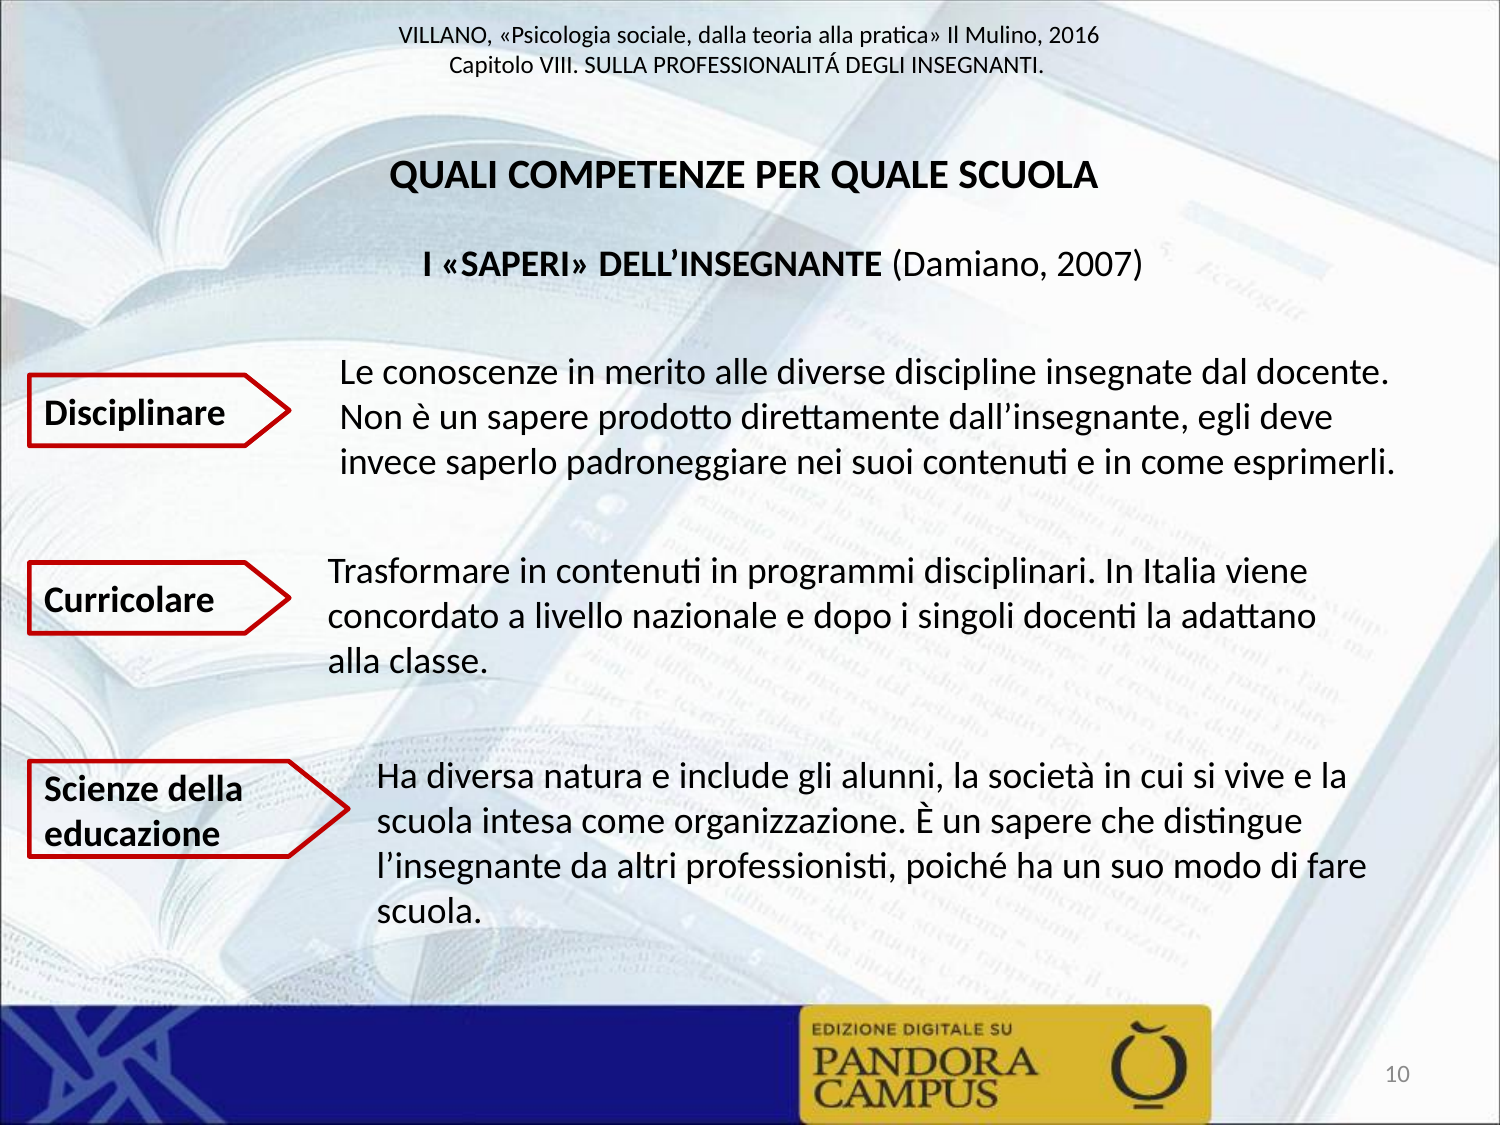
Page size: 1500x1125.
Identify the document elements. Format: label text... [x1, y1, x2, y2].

text_box Ha diversa natura e include gli alunni, la società in cui si vive e la scuola intesa come organizzazione. È un sapere che distingue l’insegnante da altri professionisti, poiché ha un suo modo di fare scuola. [361, 743, 1425, 939]
text_box Le conoscenze in merito alle diverse discipline insegnate dal docente. Non è un sapere prodotto direttamente dall’insegnante, egli deve invece saperlo padroneggiare nei suoi contenuti e in come esprimerli. [324, 340, 1447, 490]
text_box I «Saperi» dell’insegnante (Damiano, 2007) [407, 231, 1164, 292]
slide_number 10 [1074, 1042, 1425, 1103]
text_box Scienze della educazione [27, 759, 351, 859]
text_box QUALI COMPETENZE PER QUALE SCUOLA [253, 139, 1235, 205]
picture [0, 0, 1500, 1125]
text_box Curricolare [27, 560, 292, 636]
text_box Disciplinare [27, 372, 292, 448]
text_box Trasformare in contenuti in programmi disciplinari. In Italia viene concordato a livello nazionale e dopo i singoli docenti la adattano alla classe. [312, 538, 1390, 689]
